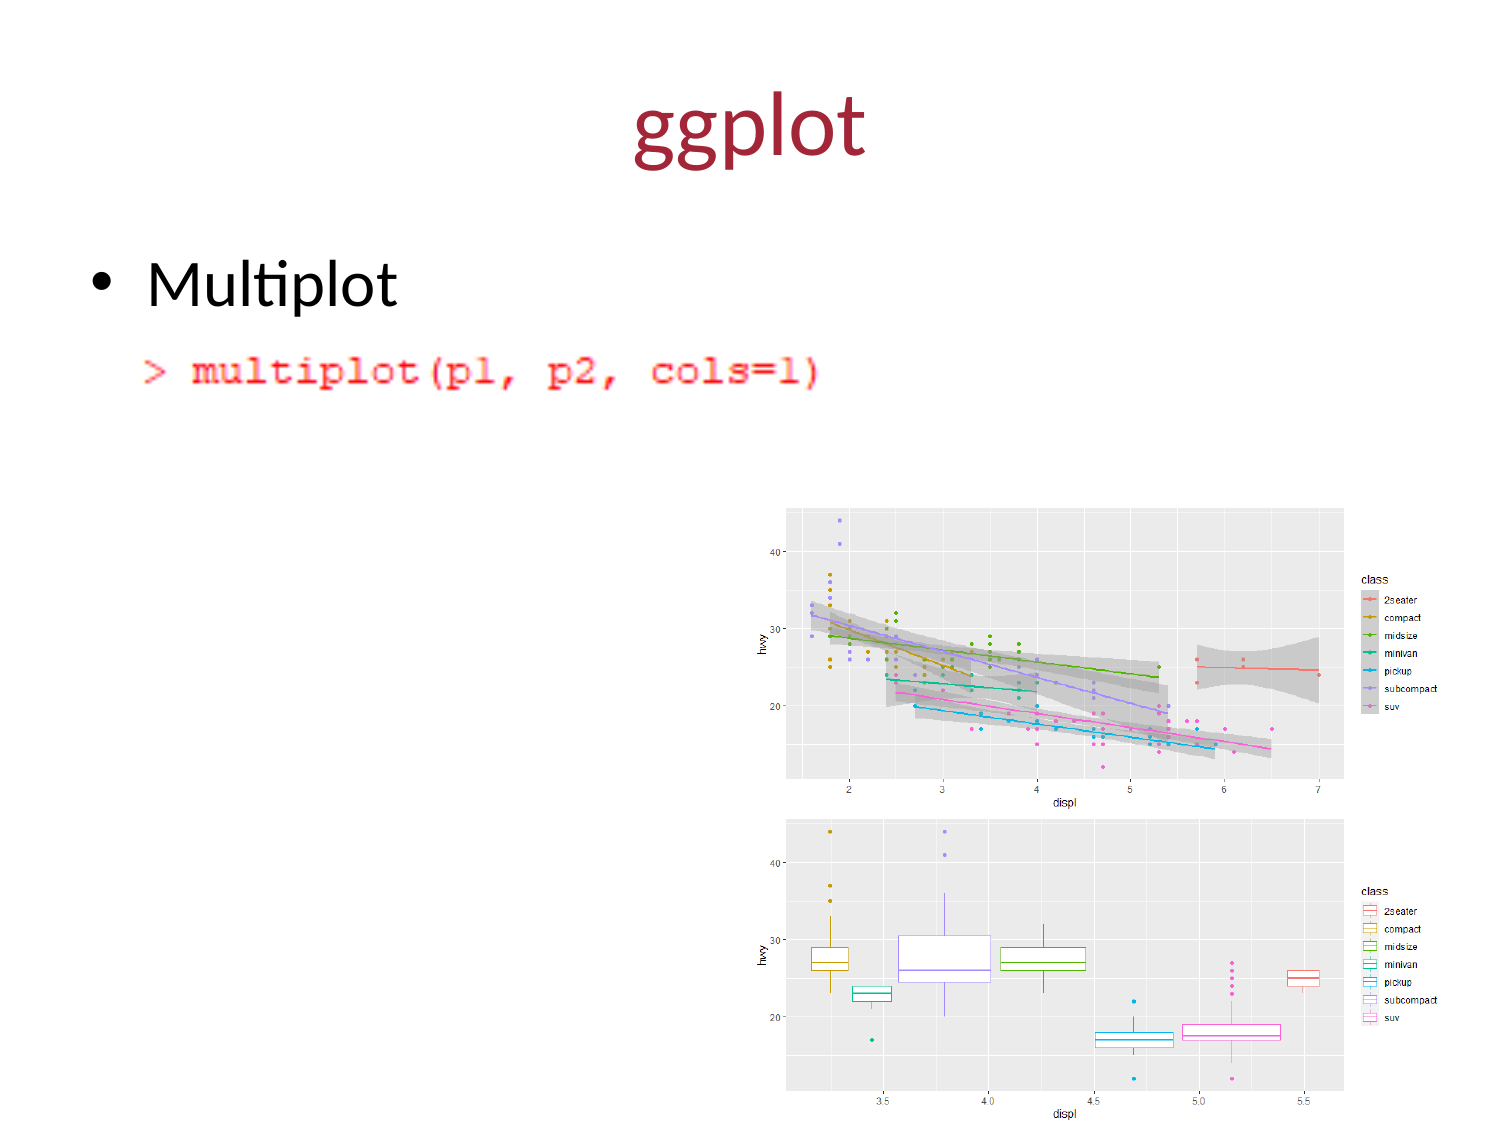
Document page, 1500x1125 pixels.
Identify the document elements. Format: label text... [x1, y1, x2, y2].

picture [137, 351, 1038, 407]
title ggplot [75, 24, 1425, 213]
list Multiplot [75, 232, 1425, 975]
picture [749, 501, 1448, 1125]
